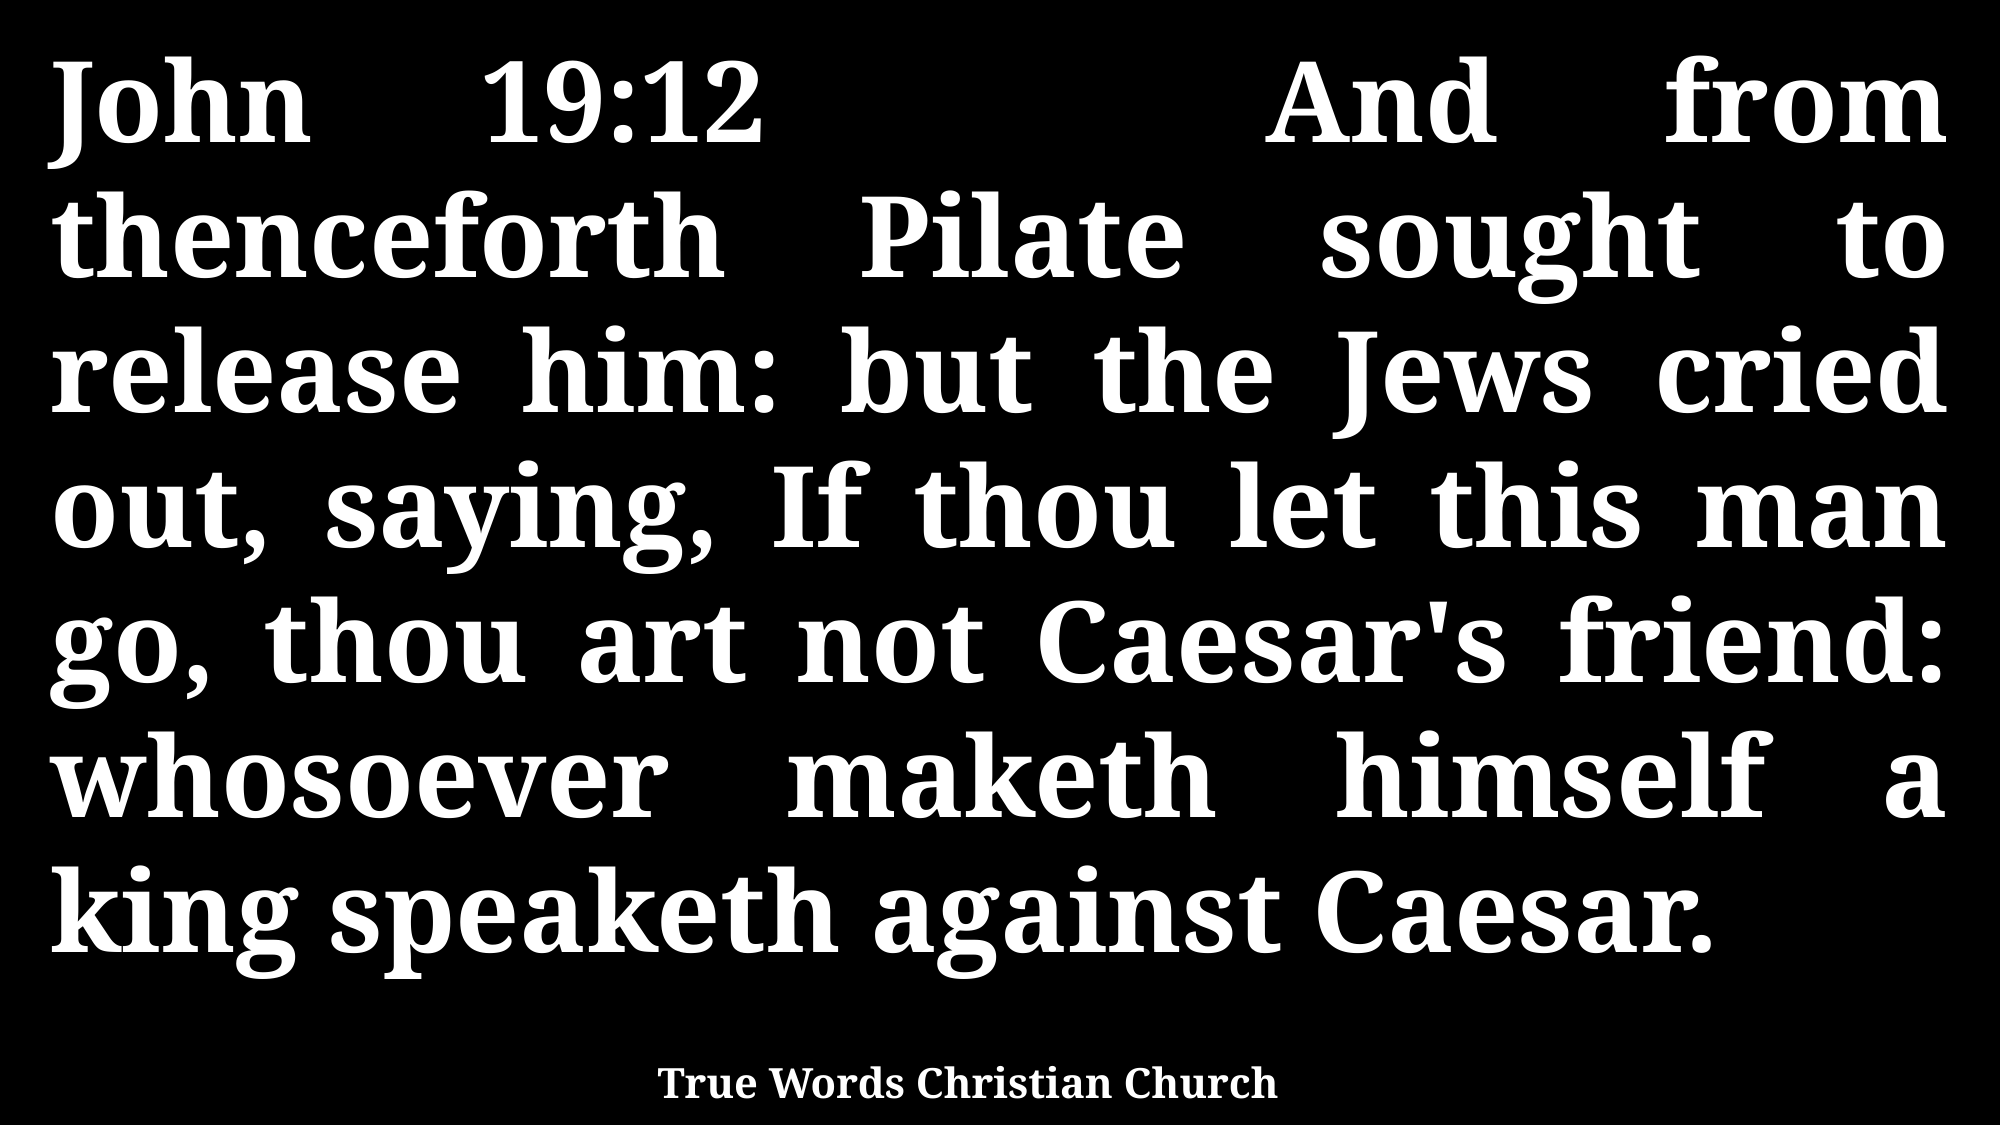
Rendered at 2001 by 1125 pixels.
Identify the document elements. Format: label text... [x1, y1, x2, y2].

text_box True Words Christian Church [642, 1049, 1294, 1114]
text_box John 19:12 And from thenceforth Pilate sought to release him: but the Jews cried out, saying, If thou let this man go, thou art not Caesar's friend: whosoever maketh himself a king speaketh against Caesar. [35, 22, 1965, 983]
